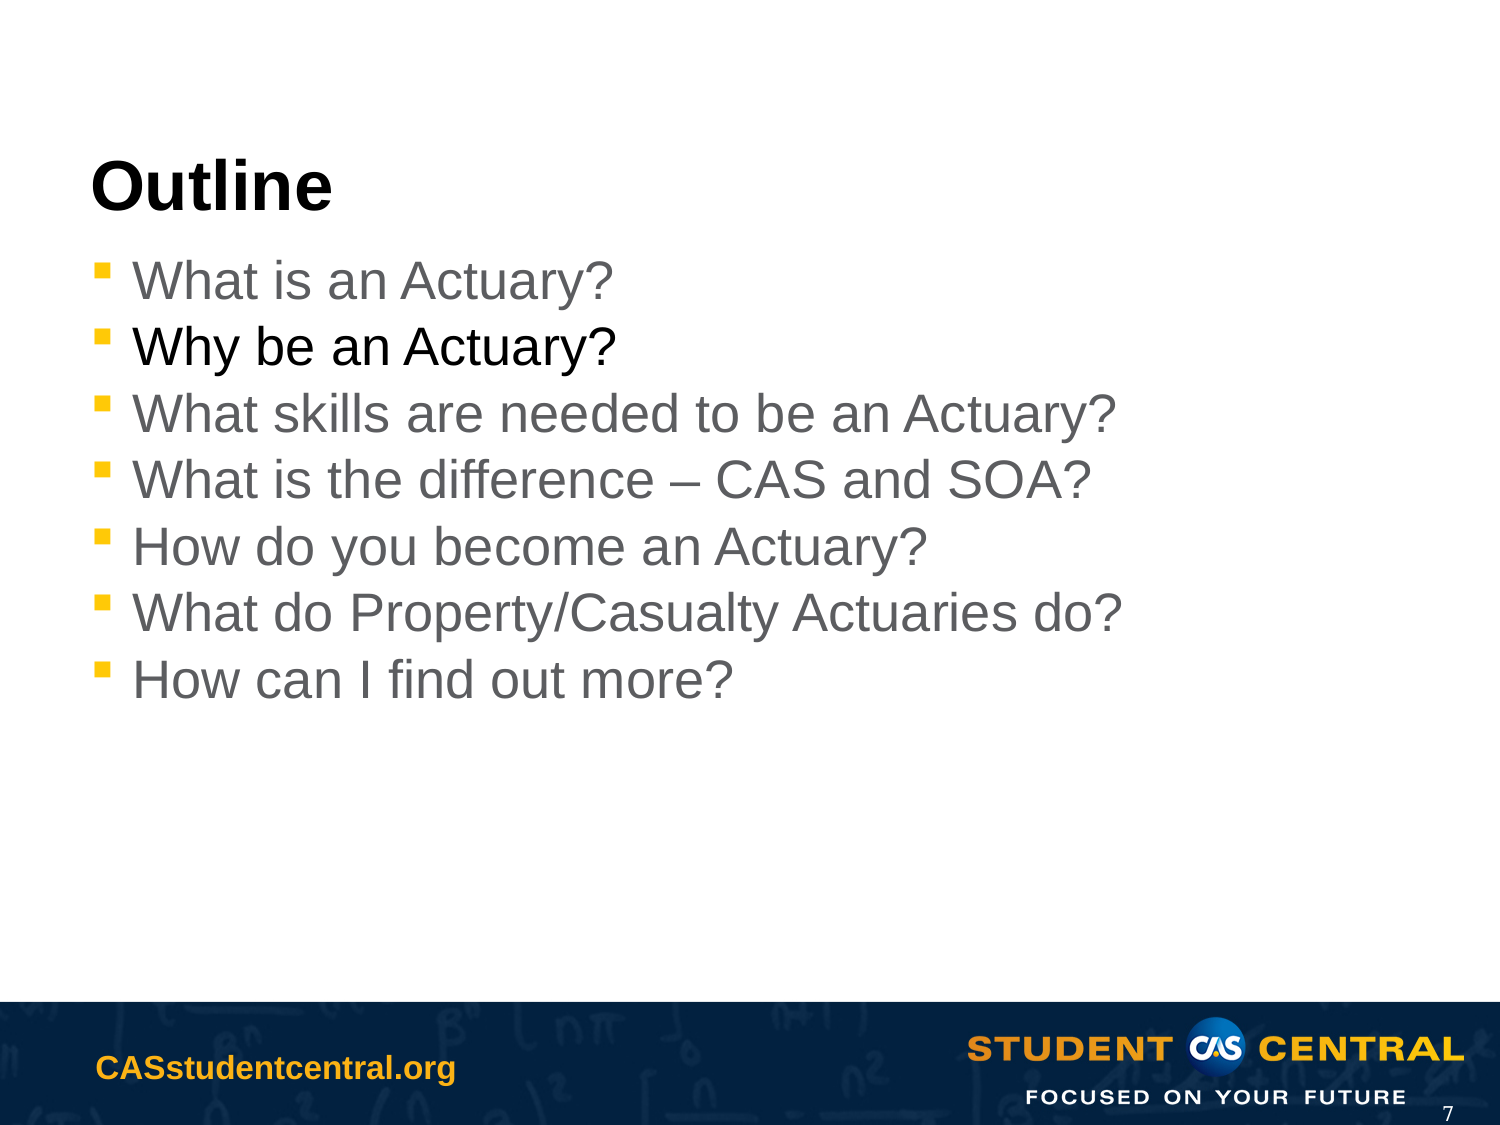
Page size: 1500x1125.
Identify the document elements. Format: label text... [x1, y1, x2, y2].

picture [0, 0, 1500, 1125]
slide_number 7 [1406, 1093, 1491, 1125]
title Outline [75, 45, 1468, 233]
list What is an Actuary? Why be an Actuary? What skills are needed to be an Actuary? What is the difference – CAS and SOA? How do you become an Actuary? What do Property/Casualty Actuaries do? How can I find out more? [75, 237, 1400, 863]
